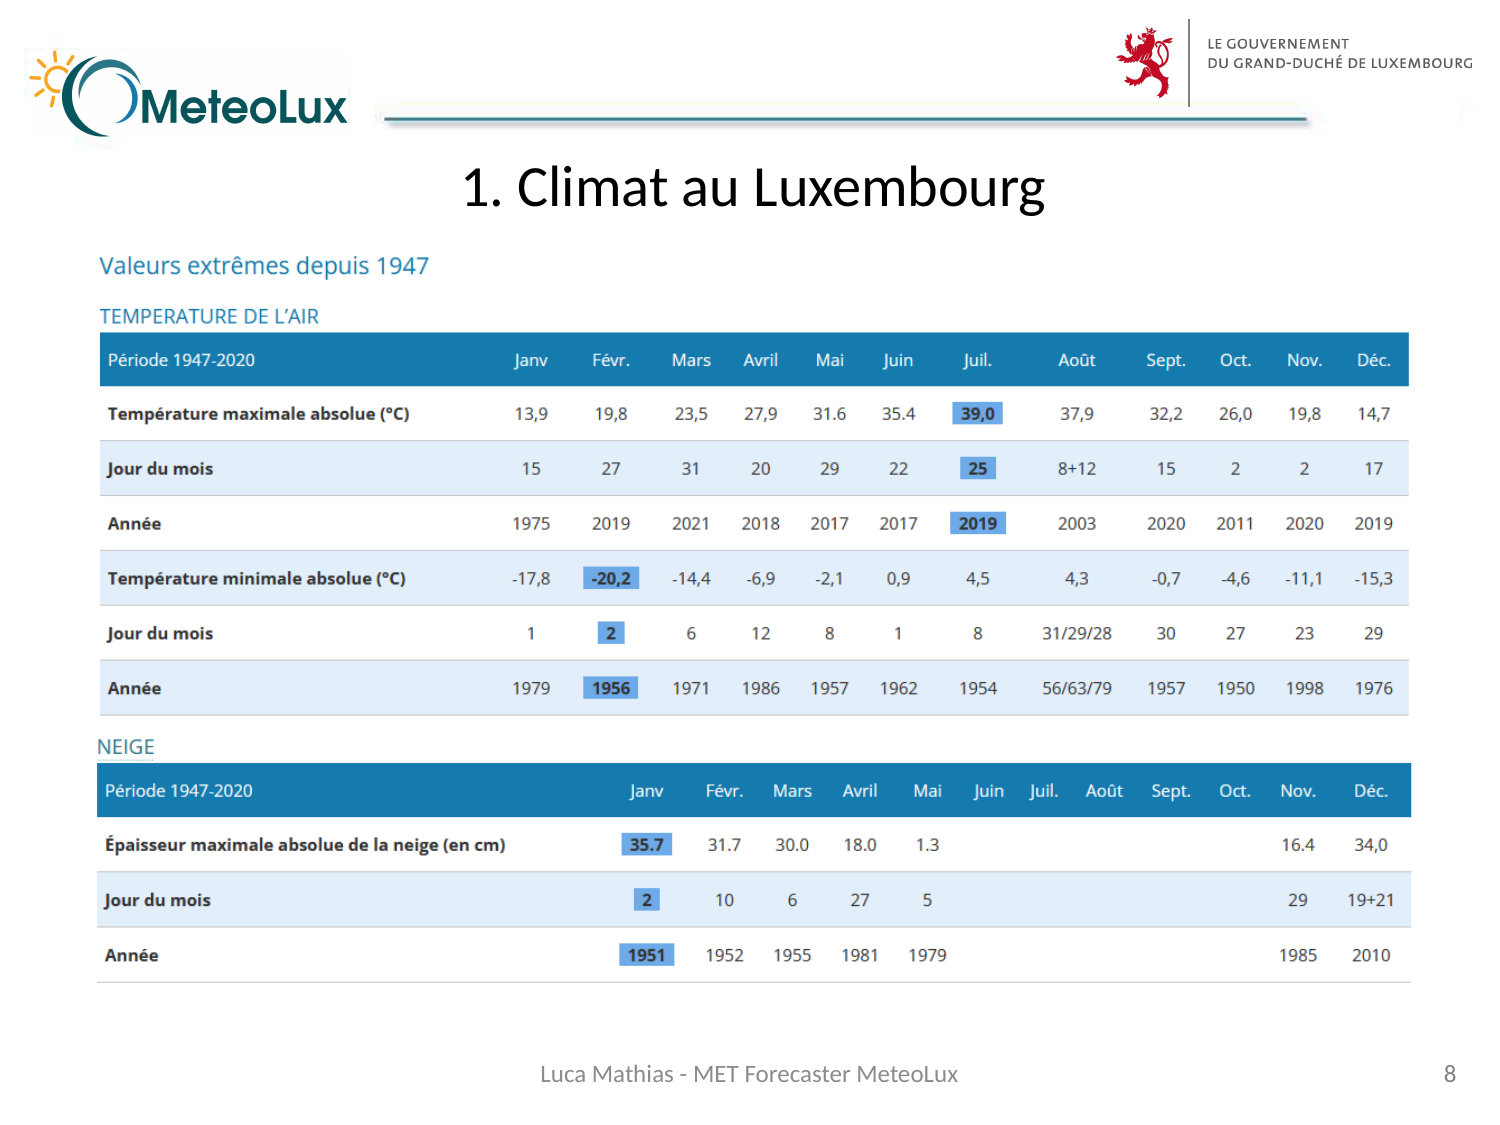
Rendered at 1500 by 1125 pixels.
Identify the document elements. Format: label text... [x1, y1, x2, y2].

text_box 1. Climat au Luxembourg [78, 97, 1428, 242]
text_box Luca Mathias - MET Forecaster MeteoLux [512, 1042, 987, 1102]
text_box 8 [1429, 1050, 1472, 1096]
picture [0, 0, 1500, 1125]
